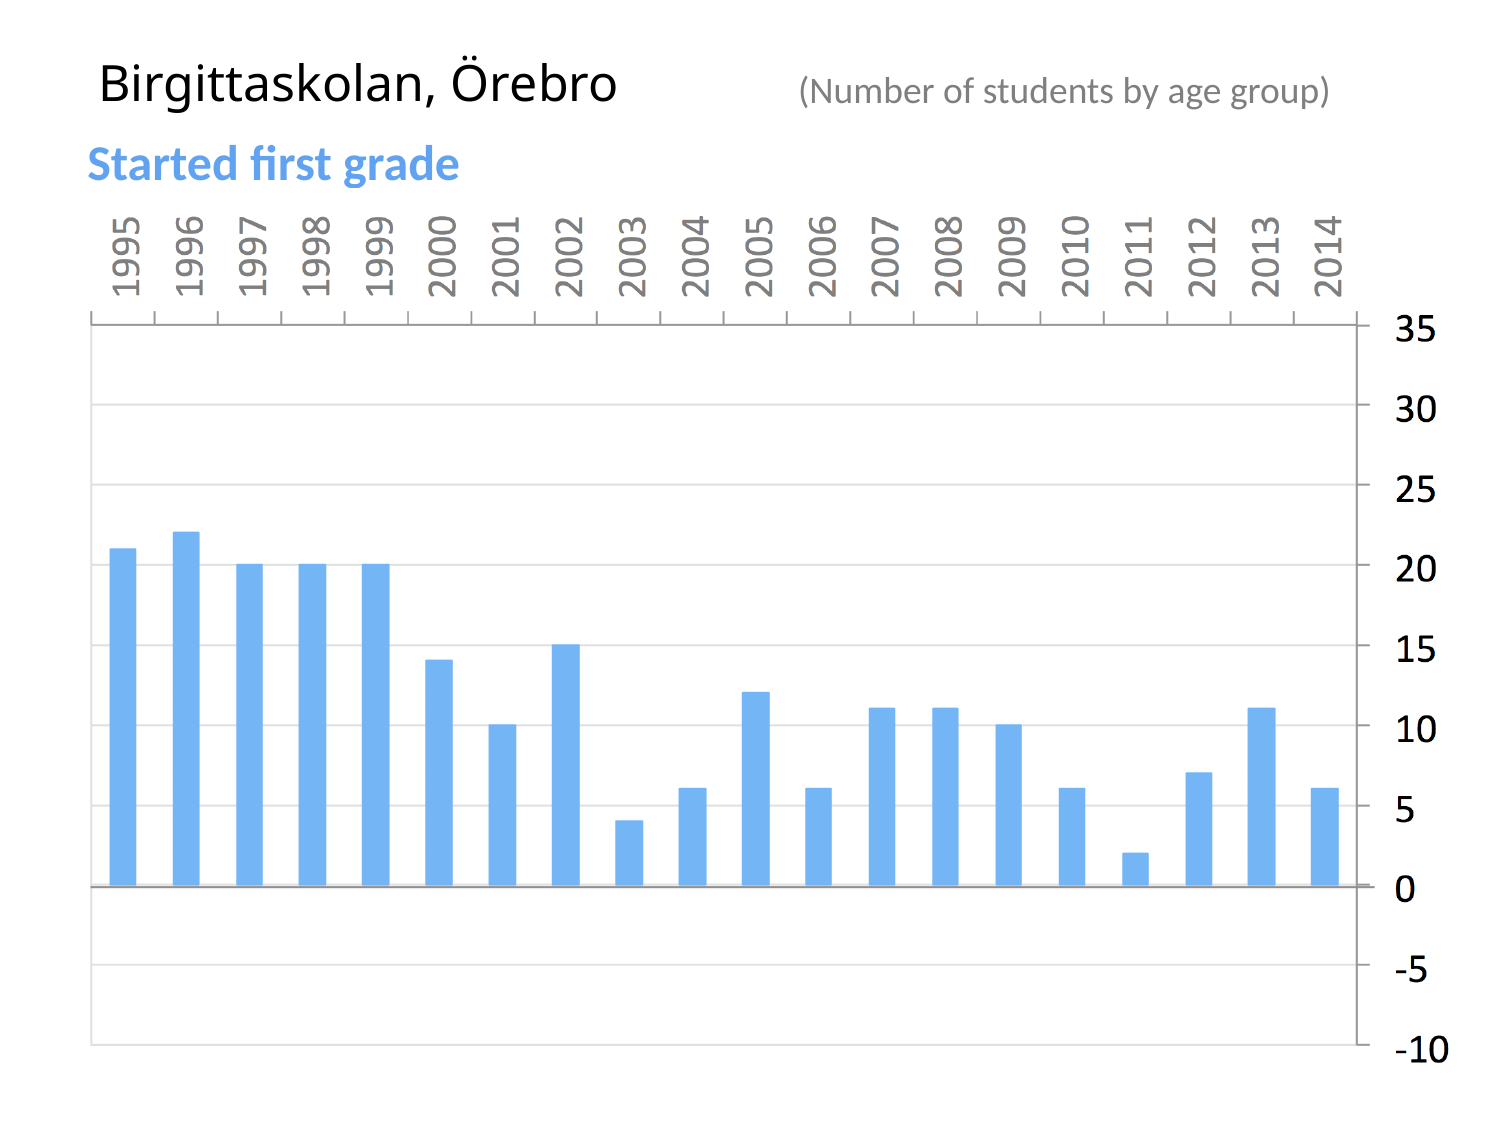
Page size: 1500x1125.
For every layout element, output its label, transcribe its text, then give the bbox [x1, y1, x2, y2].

picture [63, 188, 1461, 1073]
text_box (Number of students by age group) [783, 59, 1347, 119]
text_box Started first grade [72, 123, 476, 186]
text_box Birgittaskolan, Örebro [83, 44, 634, 119]
